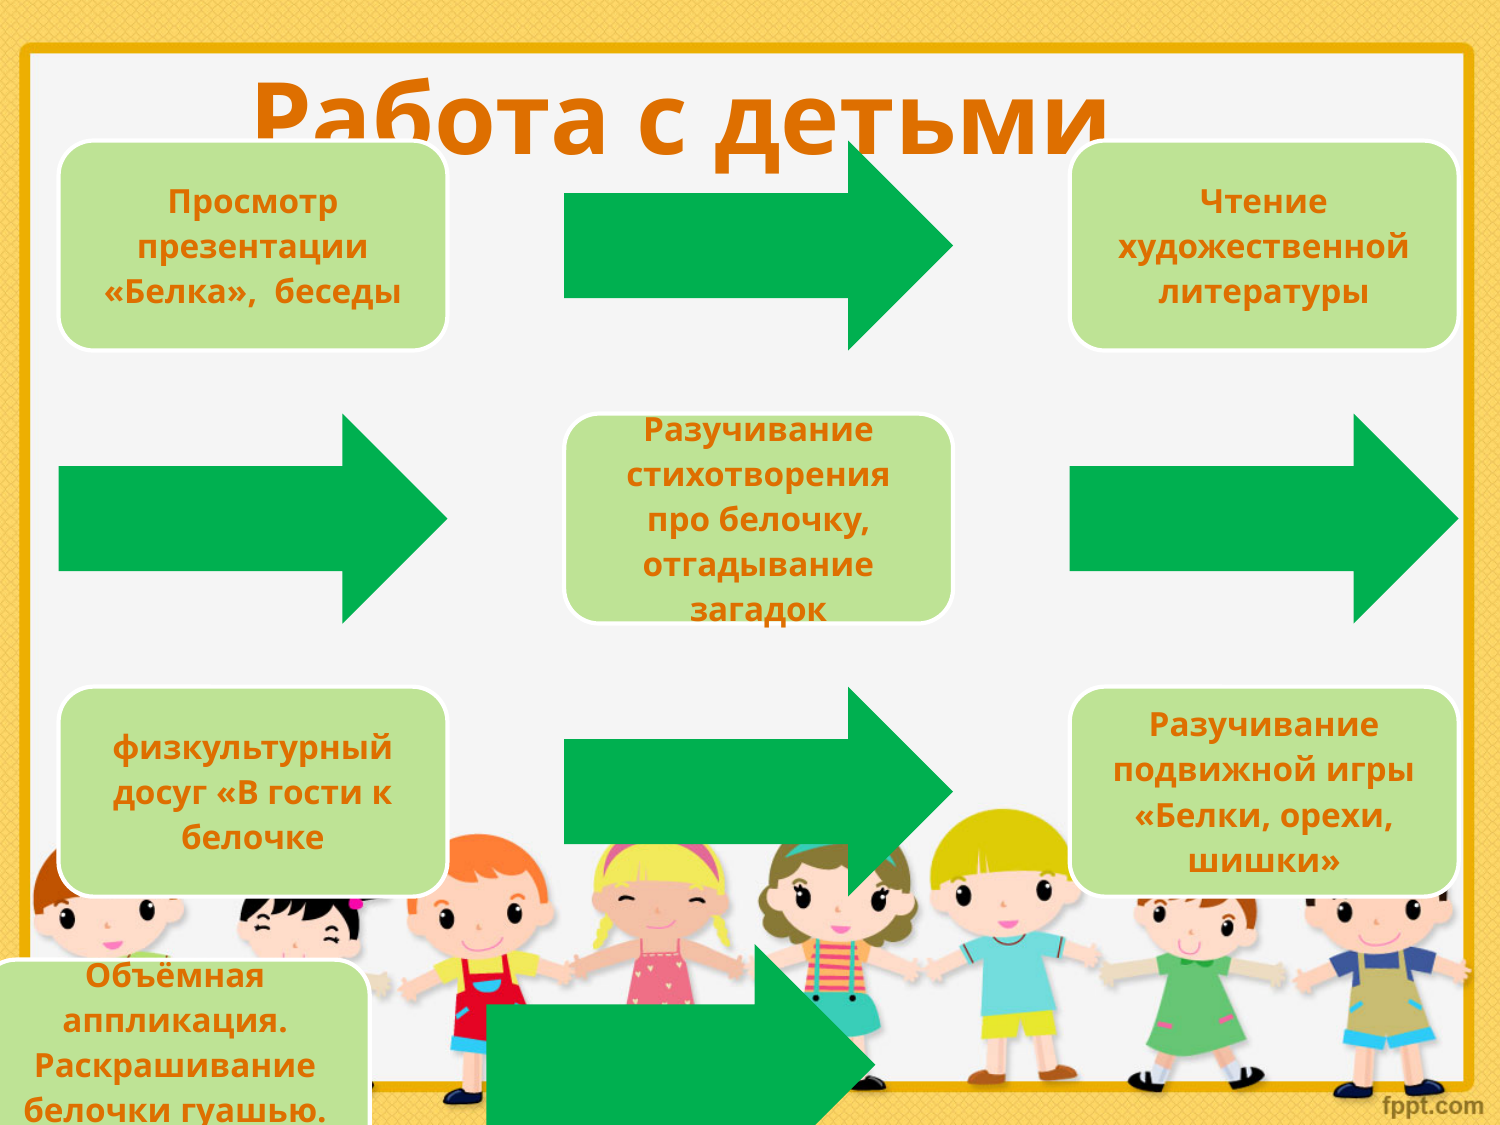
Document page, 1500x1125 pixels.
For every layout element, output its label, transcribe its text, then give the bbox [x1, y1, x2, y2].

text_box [58, 140, 1459, 833]
text_box Работа с детьми [234, 46, 1313, 138]
picture [0, 0, 1500, 1125]
